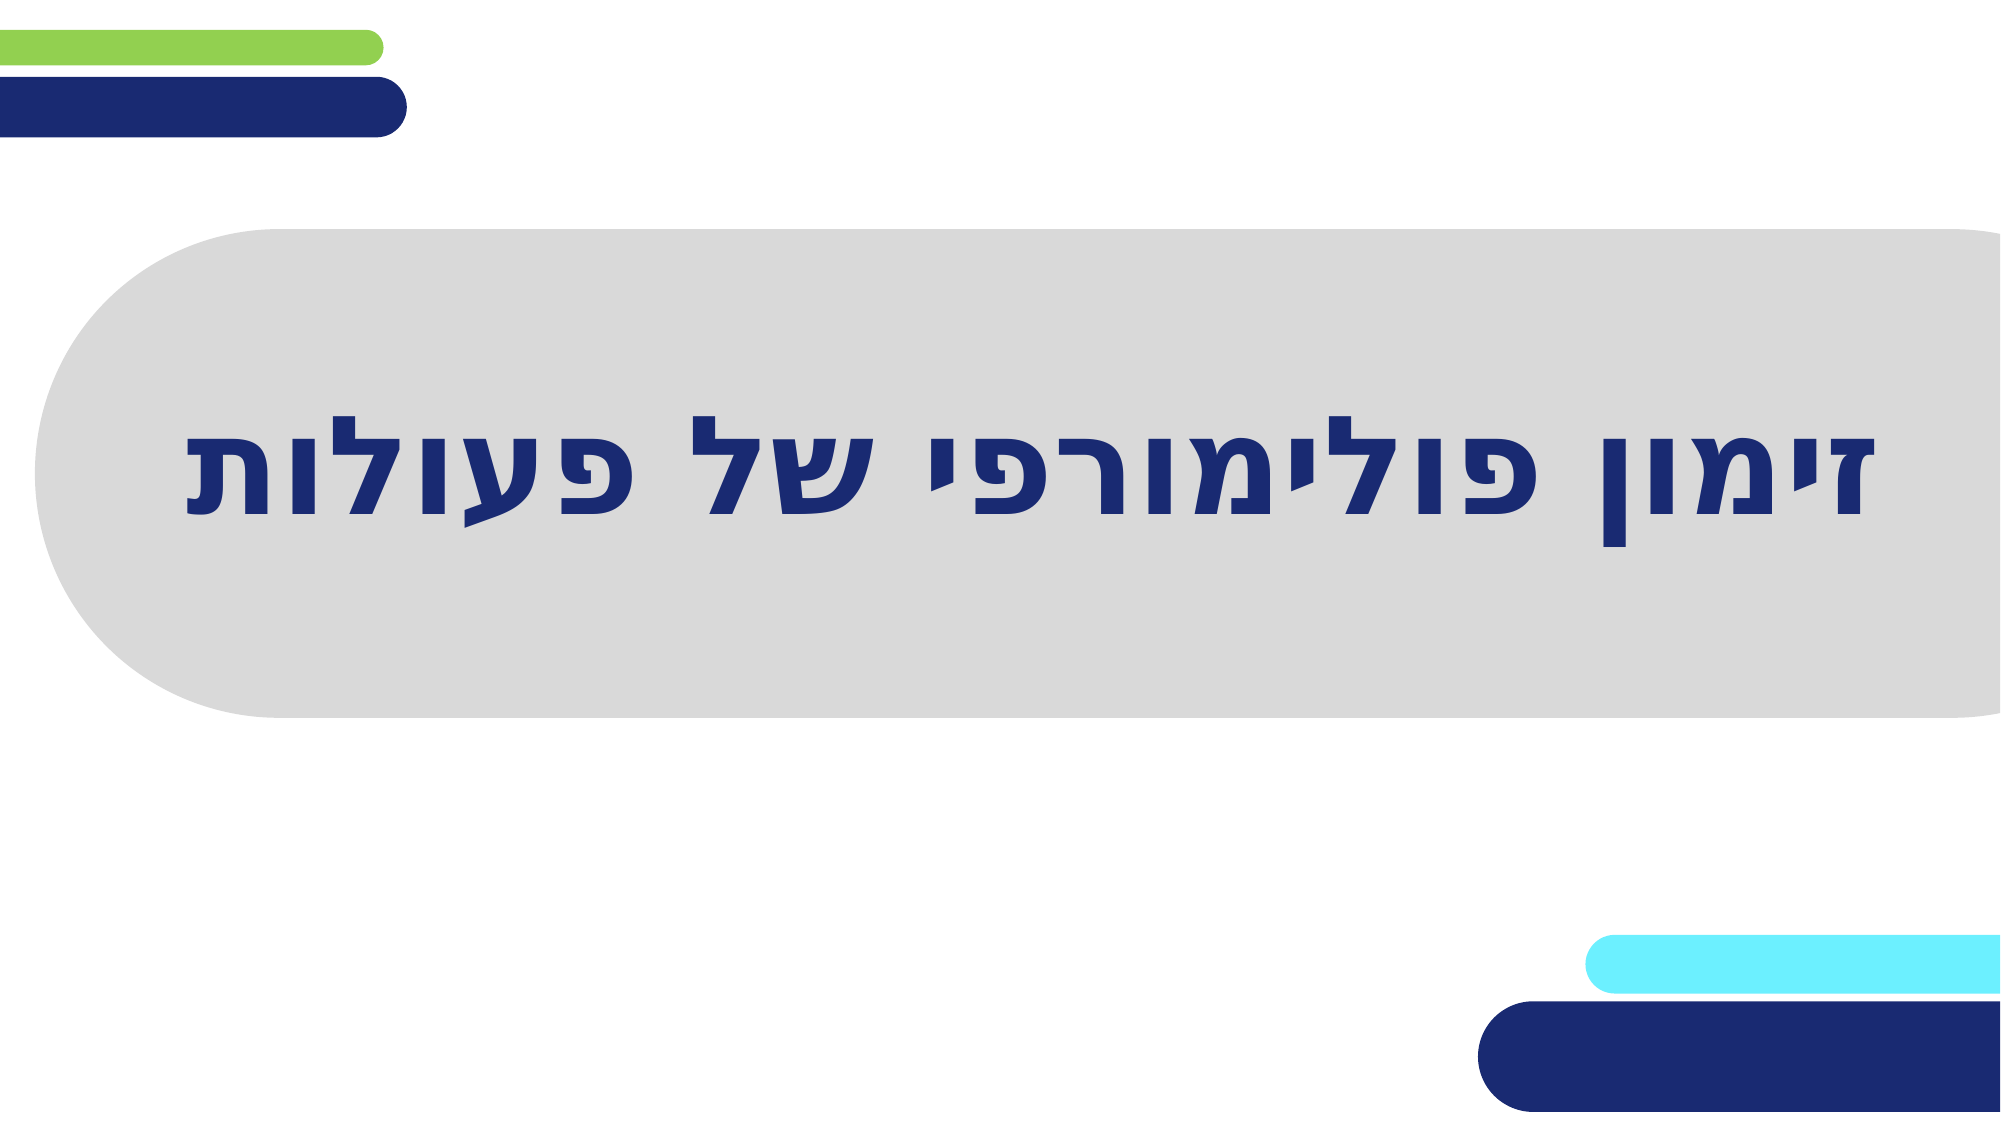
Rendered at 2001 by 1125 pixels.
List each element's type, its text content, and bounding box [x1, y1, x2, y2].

title זימון פולימורפי של פעולות [34, 355, 2000, 563]
